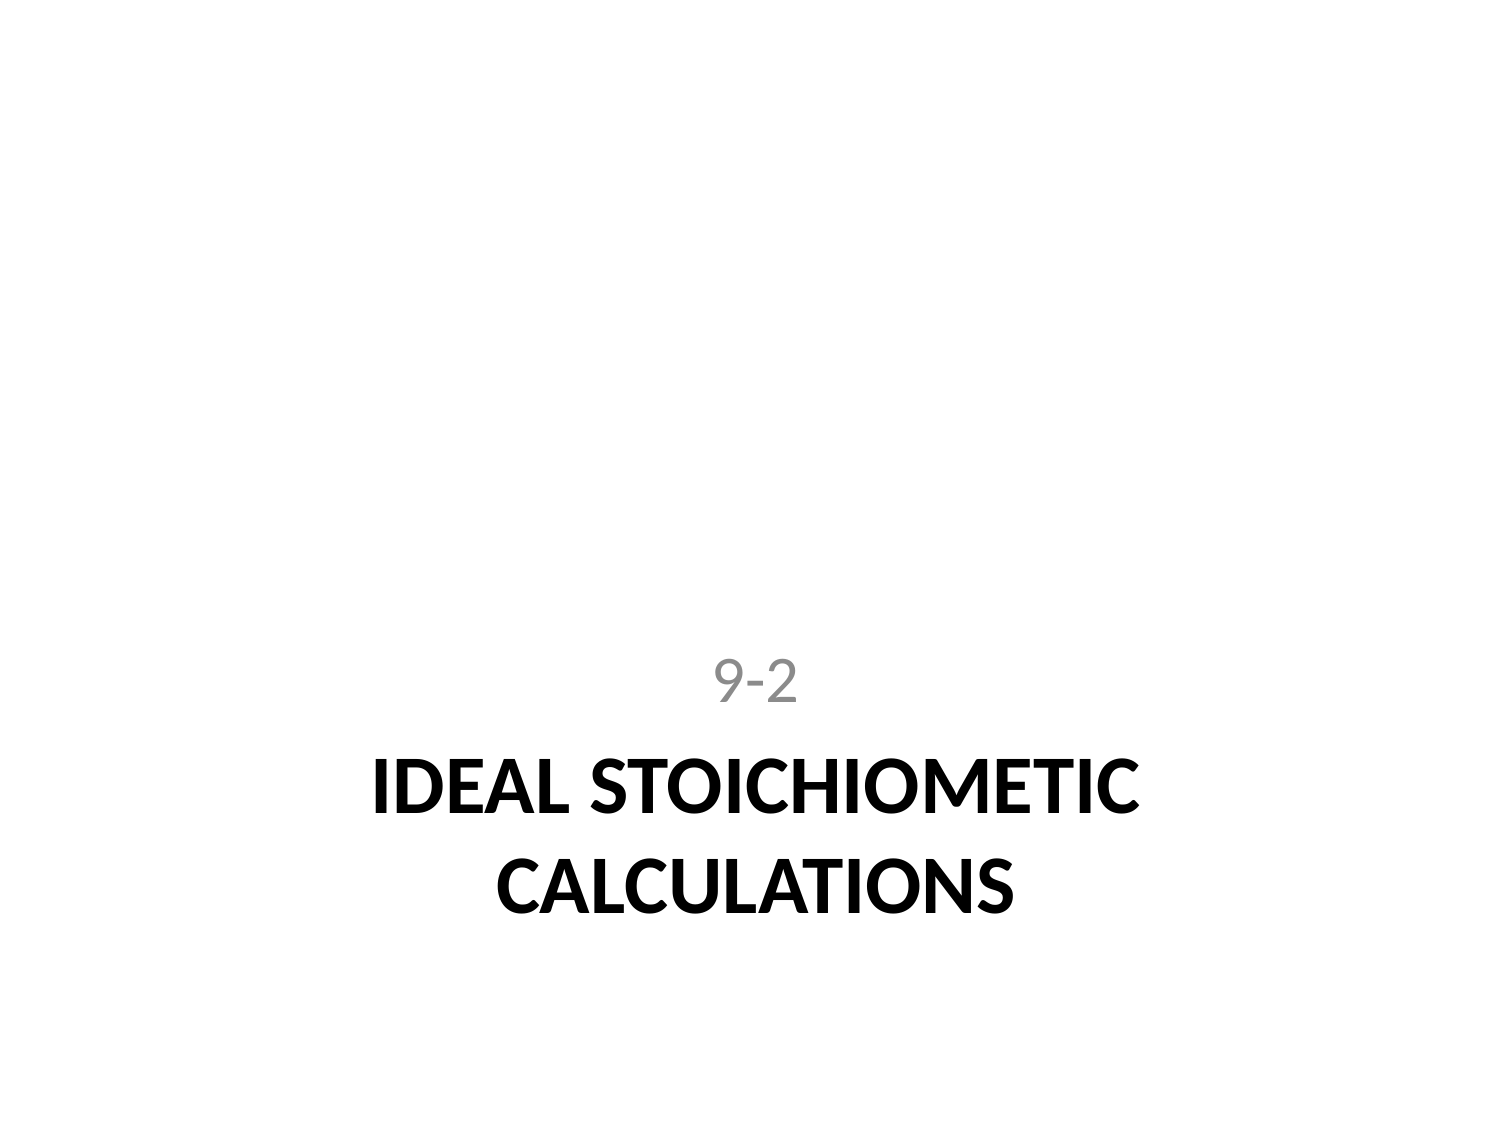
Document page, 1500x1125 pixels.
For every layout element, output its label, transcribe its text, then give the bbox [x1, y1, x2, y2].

title Ideal Stoichiometic Calculations [118, 723, 1394, 947]
list 9-2 [118, 476, 1394, 723]
